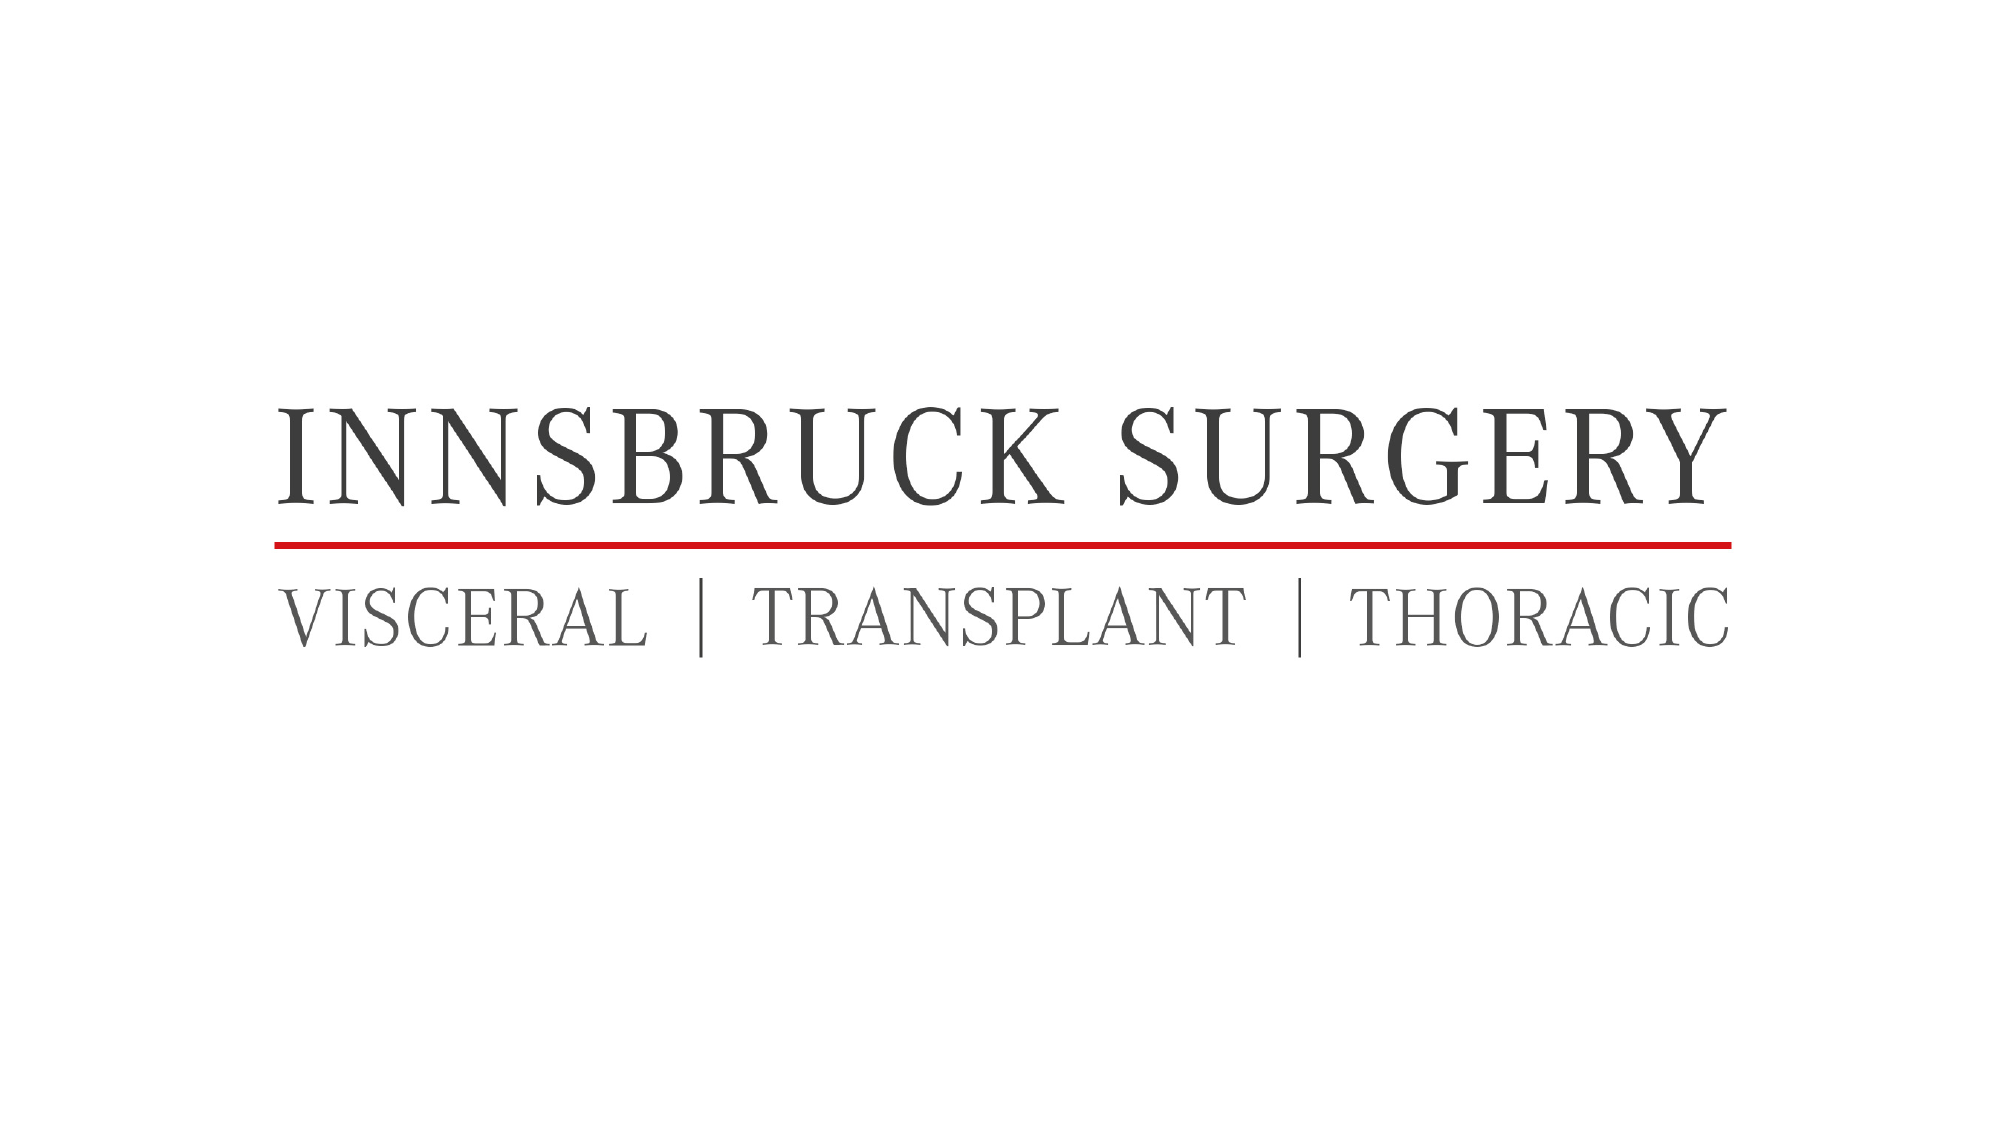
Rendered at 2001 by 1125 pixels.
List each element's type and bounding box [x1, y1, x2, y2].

picture [182, 356, 1833, 728]
